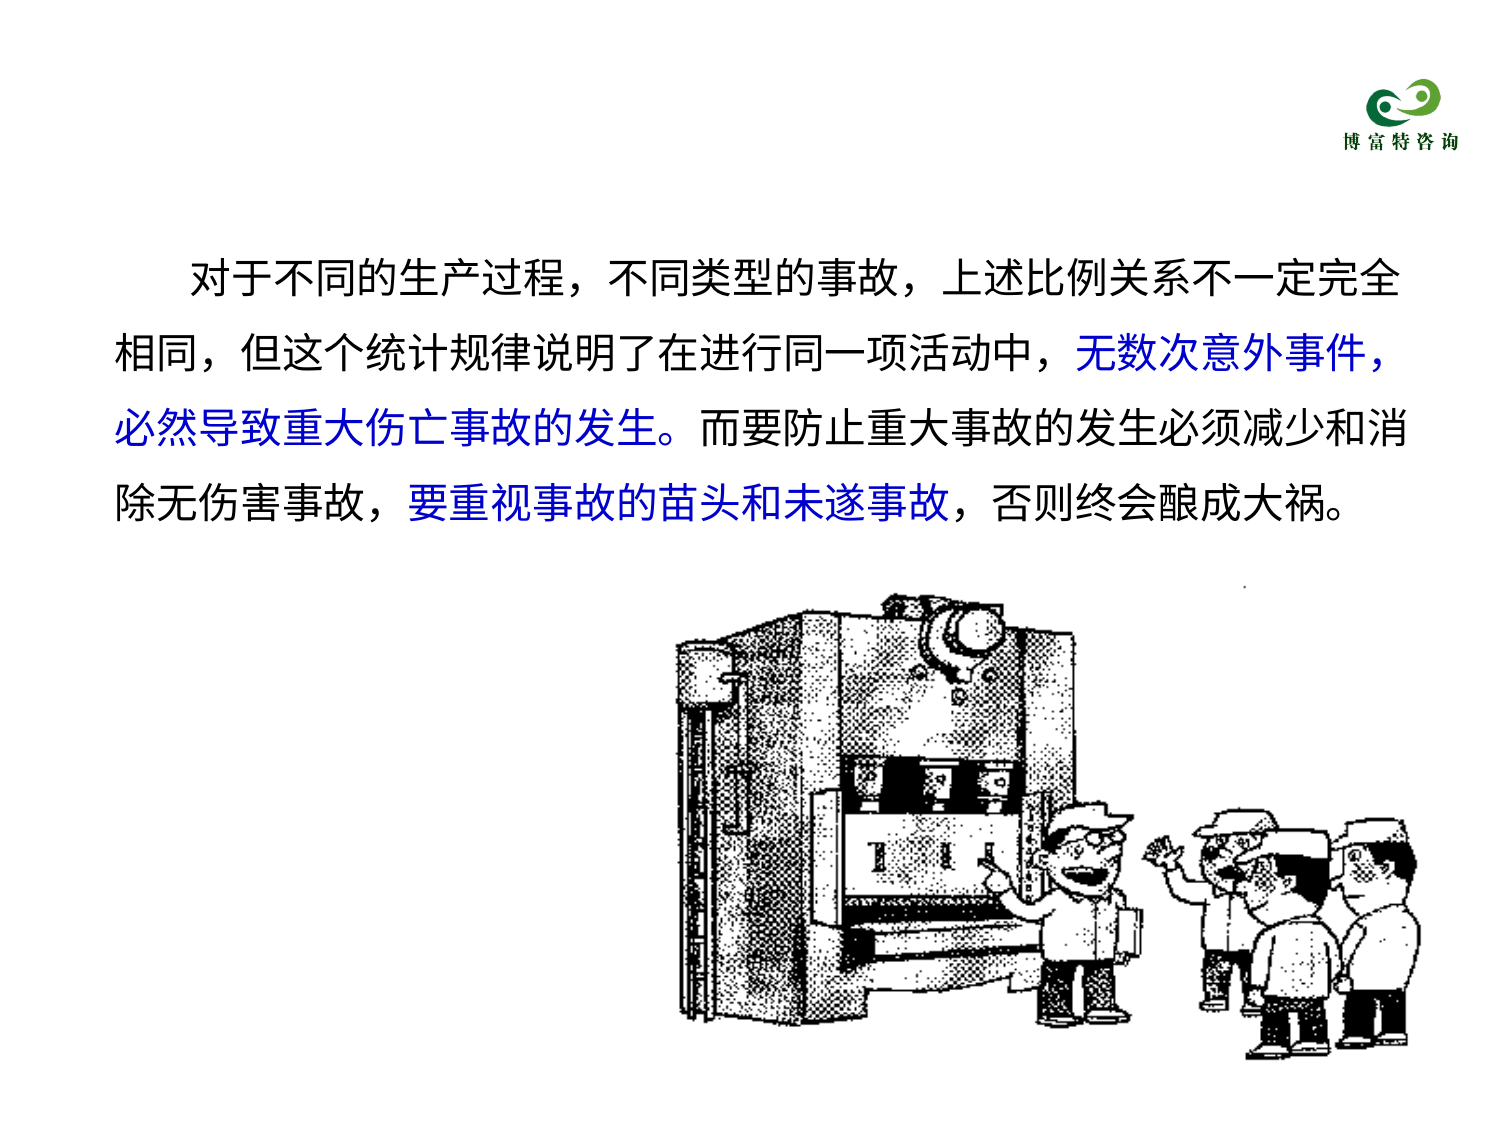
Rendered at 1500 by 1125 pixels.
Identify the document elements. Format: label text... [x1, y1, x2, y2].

text_box 对于不同的生产过程，不同类型的事故，上述比例关系不一定完全相同，但这个统计规律说明了在进行同一项活动中，无数次意外事件，必然导致重大伤亡事故的发生。而要防止重大事故的发生必须减少和消除无伤害事故，要重视事故的苗头和未遂事故，否则终会酿成大祸。 [100, 219, 1430, 535]
picture [1329, 78, 1477, 153]
picture [667, 562, 1436, 1083]
